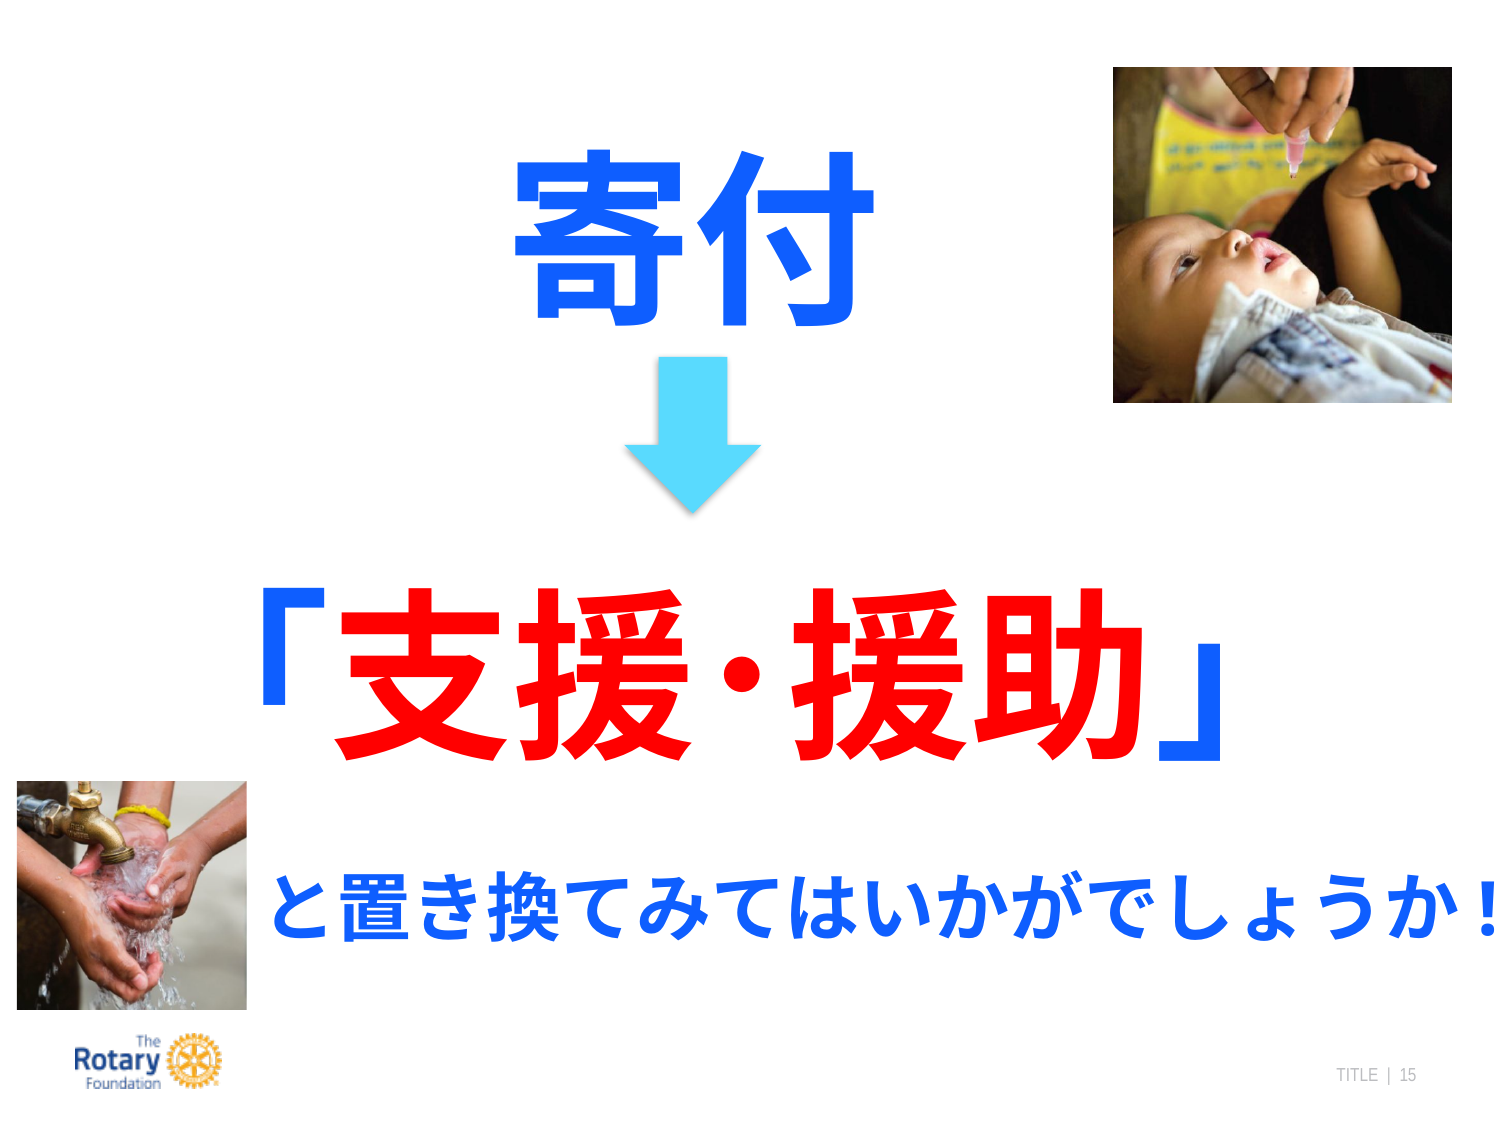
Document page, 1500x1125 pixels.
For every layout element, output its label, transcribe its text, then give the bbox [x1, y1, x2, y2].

text_box [623, 355, 763, 515]
picture [16, 781, 247, 1010]
picture [1113, 67, 1453, 404]
text_box 寄付 [490, 114, 980, 354]
picture [75, 1033, 222, 1089]
text_box 「支援･援助」 [131, 554, 1363, 789]
text_box と置き換てみてはいかがでしょうか! [252, 853, 1500, 958]
